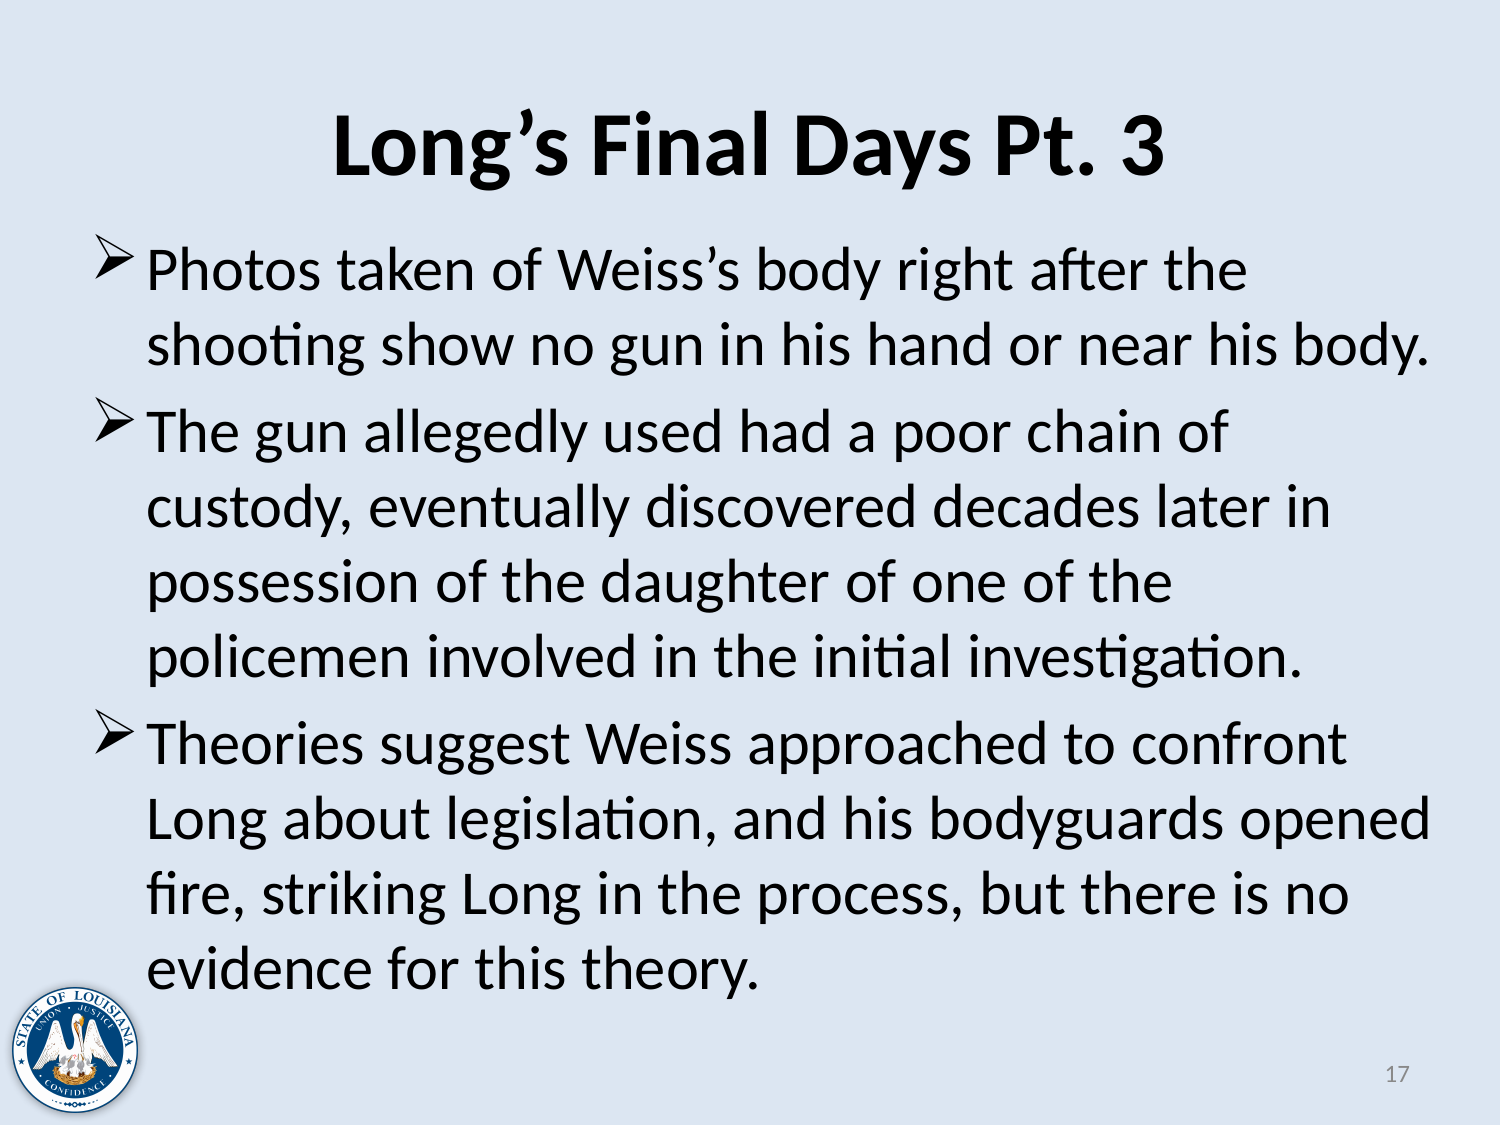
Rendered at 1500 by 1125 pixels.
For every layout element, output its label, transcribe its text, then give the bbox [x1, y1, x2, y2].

title Long’s Final Days Pt. 3 [75, 45, 1425, 233]
picture [12, 987, 138, 1113]
list Photos taken of Weiss’s body right after the shooting show no gun in his hand or near his body. The gun allegedly used had a poor chain of custody, eventually discovered decades later in possession of the daughter of one of the policemen involved in the initial investigation. Theories suggest Weiss approached to confront Long about legislation, and his bodyguards opened fire, striking Long in the process, but there is no evidence for this theory. [75, 220, 1450, 1000]
slide_number 17 [1074, 1042, 1425, 1103]
